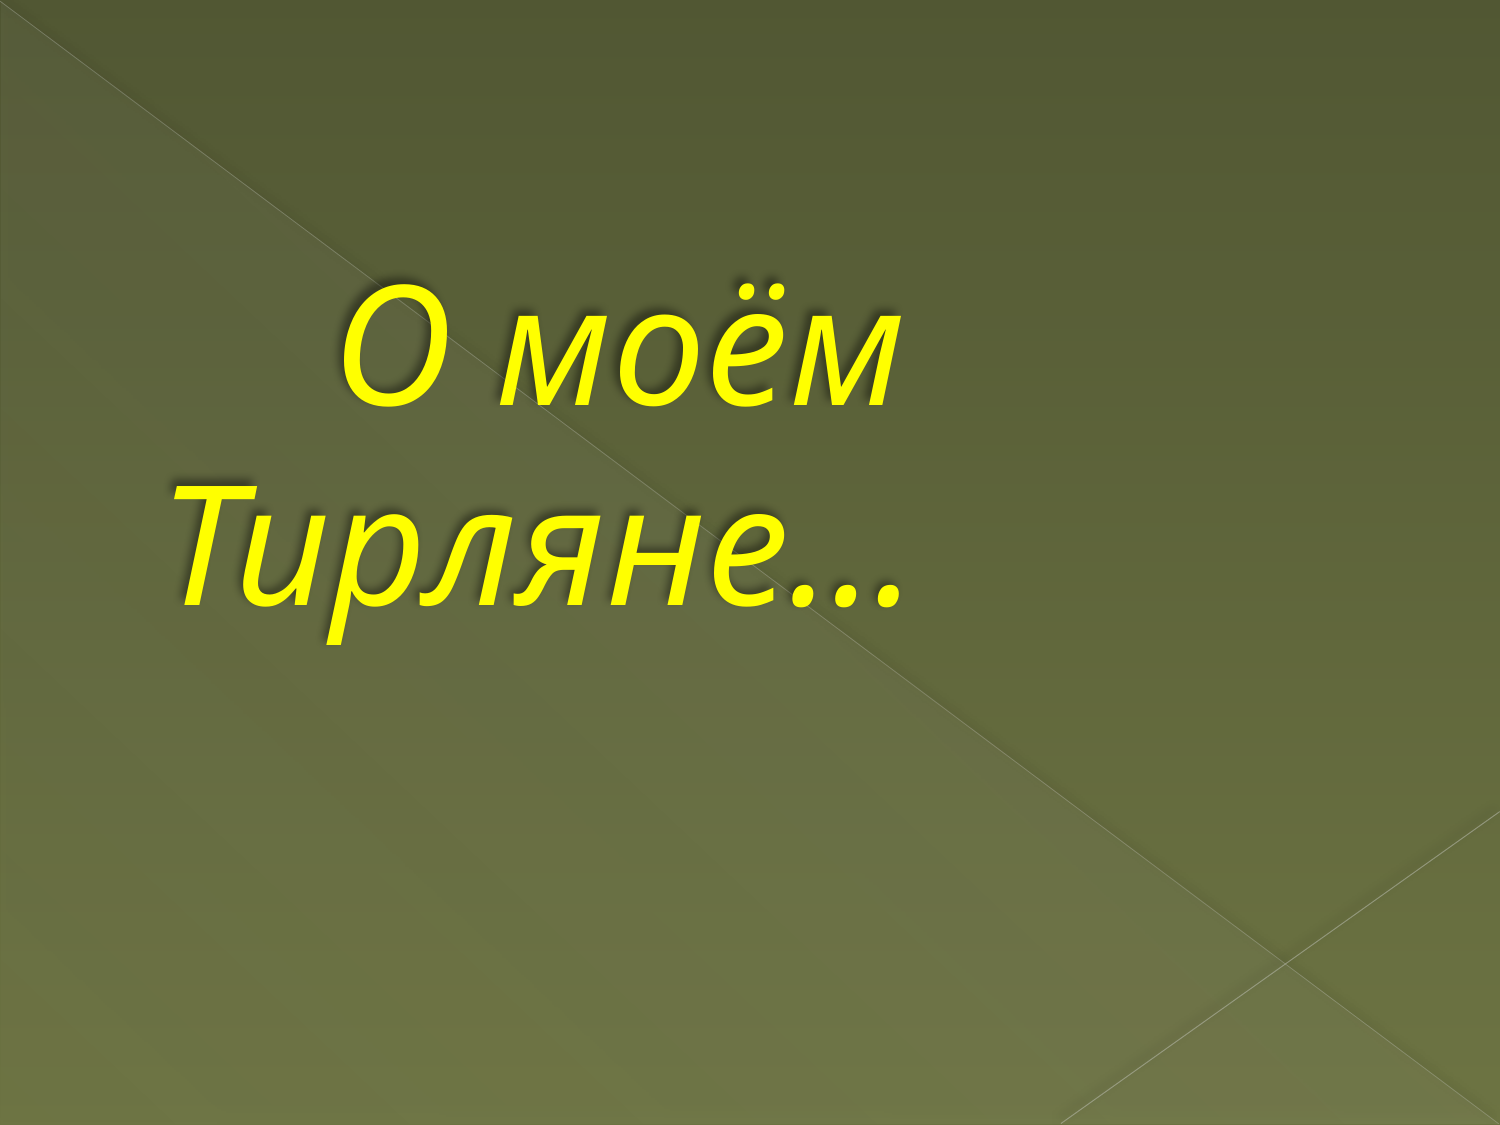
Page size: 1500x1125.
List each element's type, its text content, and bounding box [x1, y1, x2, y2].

title О моём Тирляне… [64, 113, 1415, 764]
